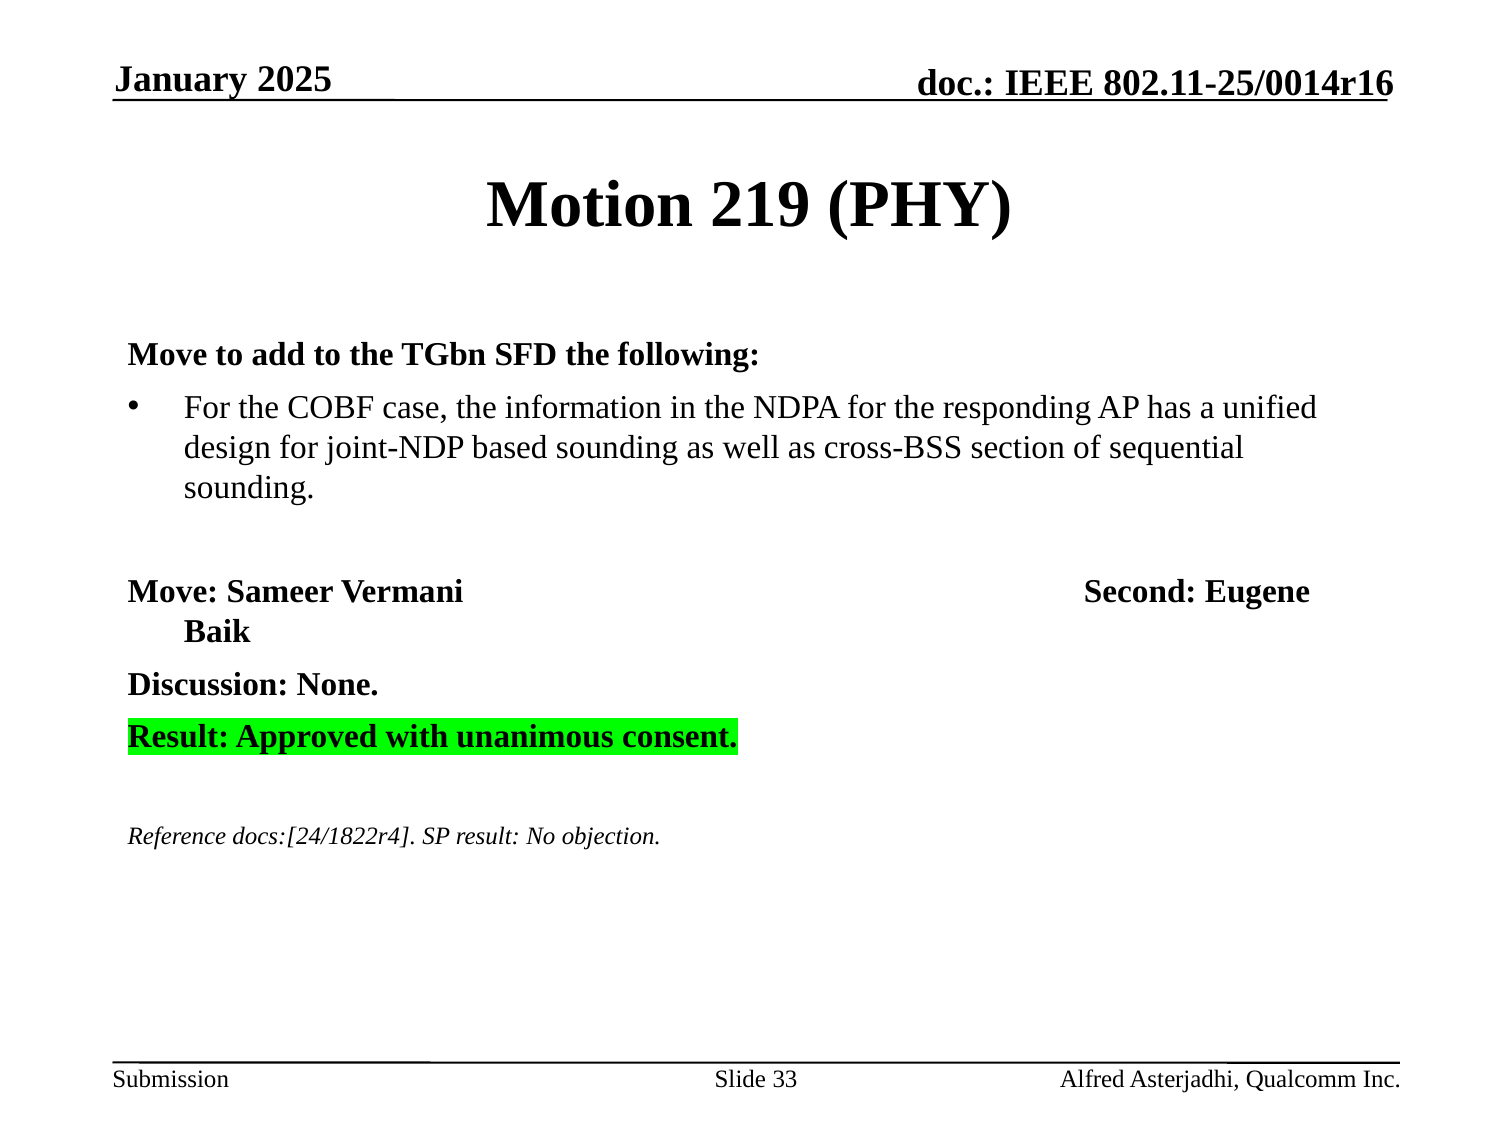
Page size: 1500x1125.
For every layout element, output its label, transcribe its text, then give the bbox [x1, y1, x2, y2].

footer Alfred Asterjadhi, Qualcomm Inc. [878, 1061, 1402, 1093]
title Motion 219 (PHY) [112, 112, 1388, 288]
slide_number Slide 33 [712, 1061, 800, 1123]
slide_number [114, 54, 423, 100]
list Move to add to the TGbn SFD the following: For the COBF case, the information in the NDPA for the responding AP has a unified design for joint-NDP based sounding as well as cross-BSS section of sequential sounding. Move: Sameer Vermani Second: Eugene Baik Discussion: None. Result: Approved with unanimous consent. Reference docs:[24/1822r4]. SP result: No objection. [112, 324, 1388, 1000]
